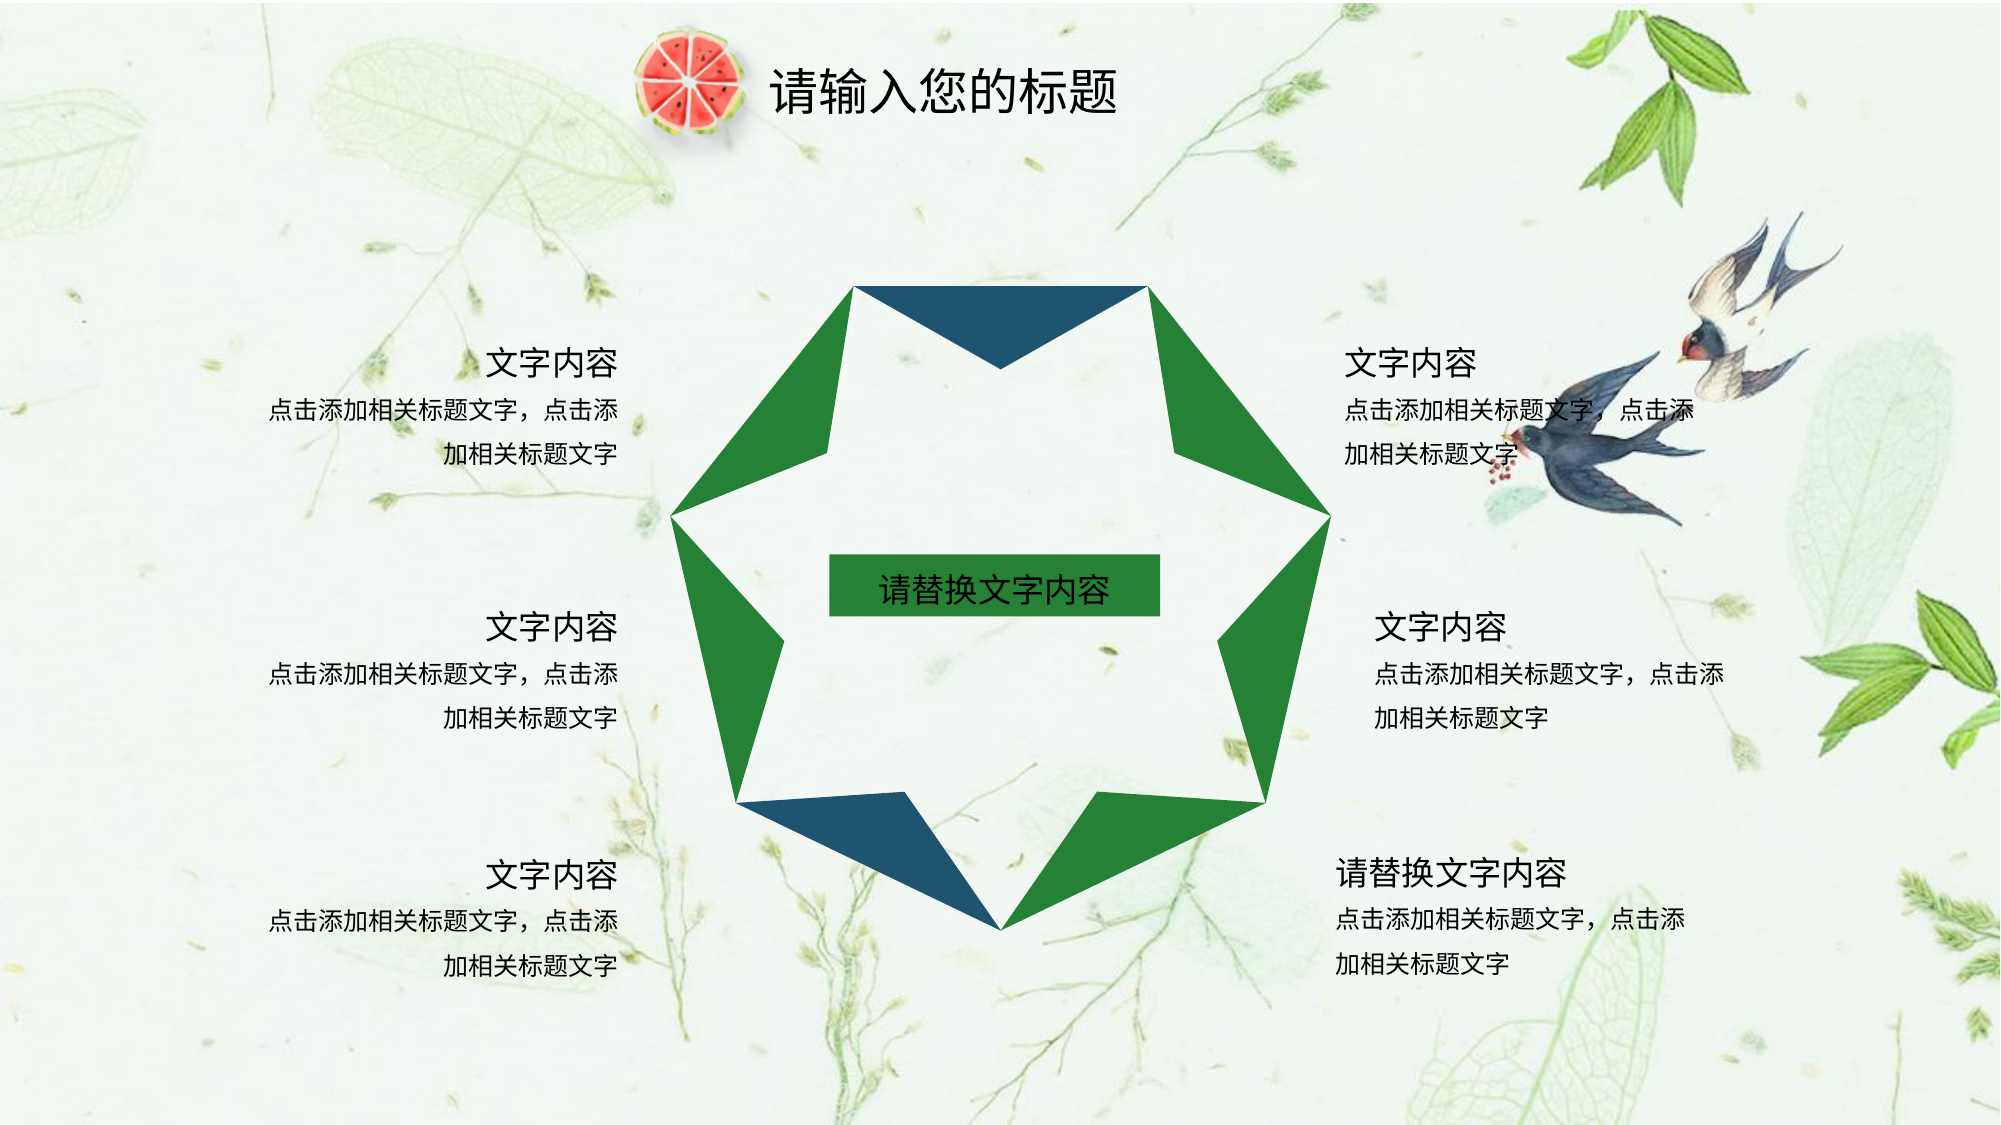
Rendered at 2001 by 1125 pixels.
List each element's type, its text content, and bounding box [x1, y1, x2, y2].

text_box 请替换文字内容 [1320, 836, 1699, 881]
text_box 点击添加相关标题文字，点击添加相关标题文字 [1359, 635, 1762, 741]
text_box 点击添加相关标题文字，点击添加相关标题文字 [1320, 881, 1723, 986]
text_box 文字内容 [1359, 590, 1738, 635]
text_box 点击添加相关标题文字，点击添加相关标题文字 [238, 635, 634, 741]
text_box 请输入您的标题 [754, 53, 1378, 129]
picture [0, 0, 2001, 1125]
text_box 点击添加相关标题文字，点击添加相关标题文字 [238, 371, 634, 477]
text_box 点击添加相关标题文字，点击添加相关标题文字 [238, 883, 634, 989]
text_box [702, 279, 1300, 871]
text_box 文字内容 [255, 326, 634, 371]
text_box 点击添加相关标题文字，点击添加相关标题文字 [1329, 371, 1732, 477]
text_box 文字内容 [255, 590, 634, 635]
text_box 文字内容 [255, 838, 634, 883]
text_box 文字内容 [1329, 326, 1708, 371]
